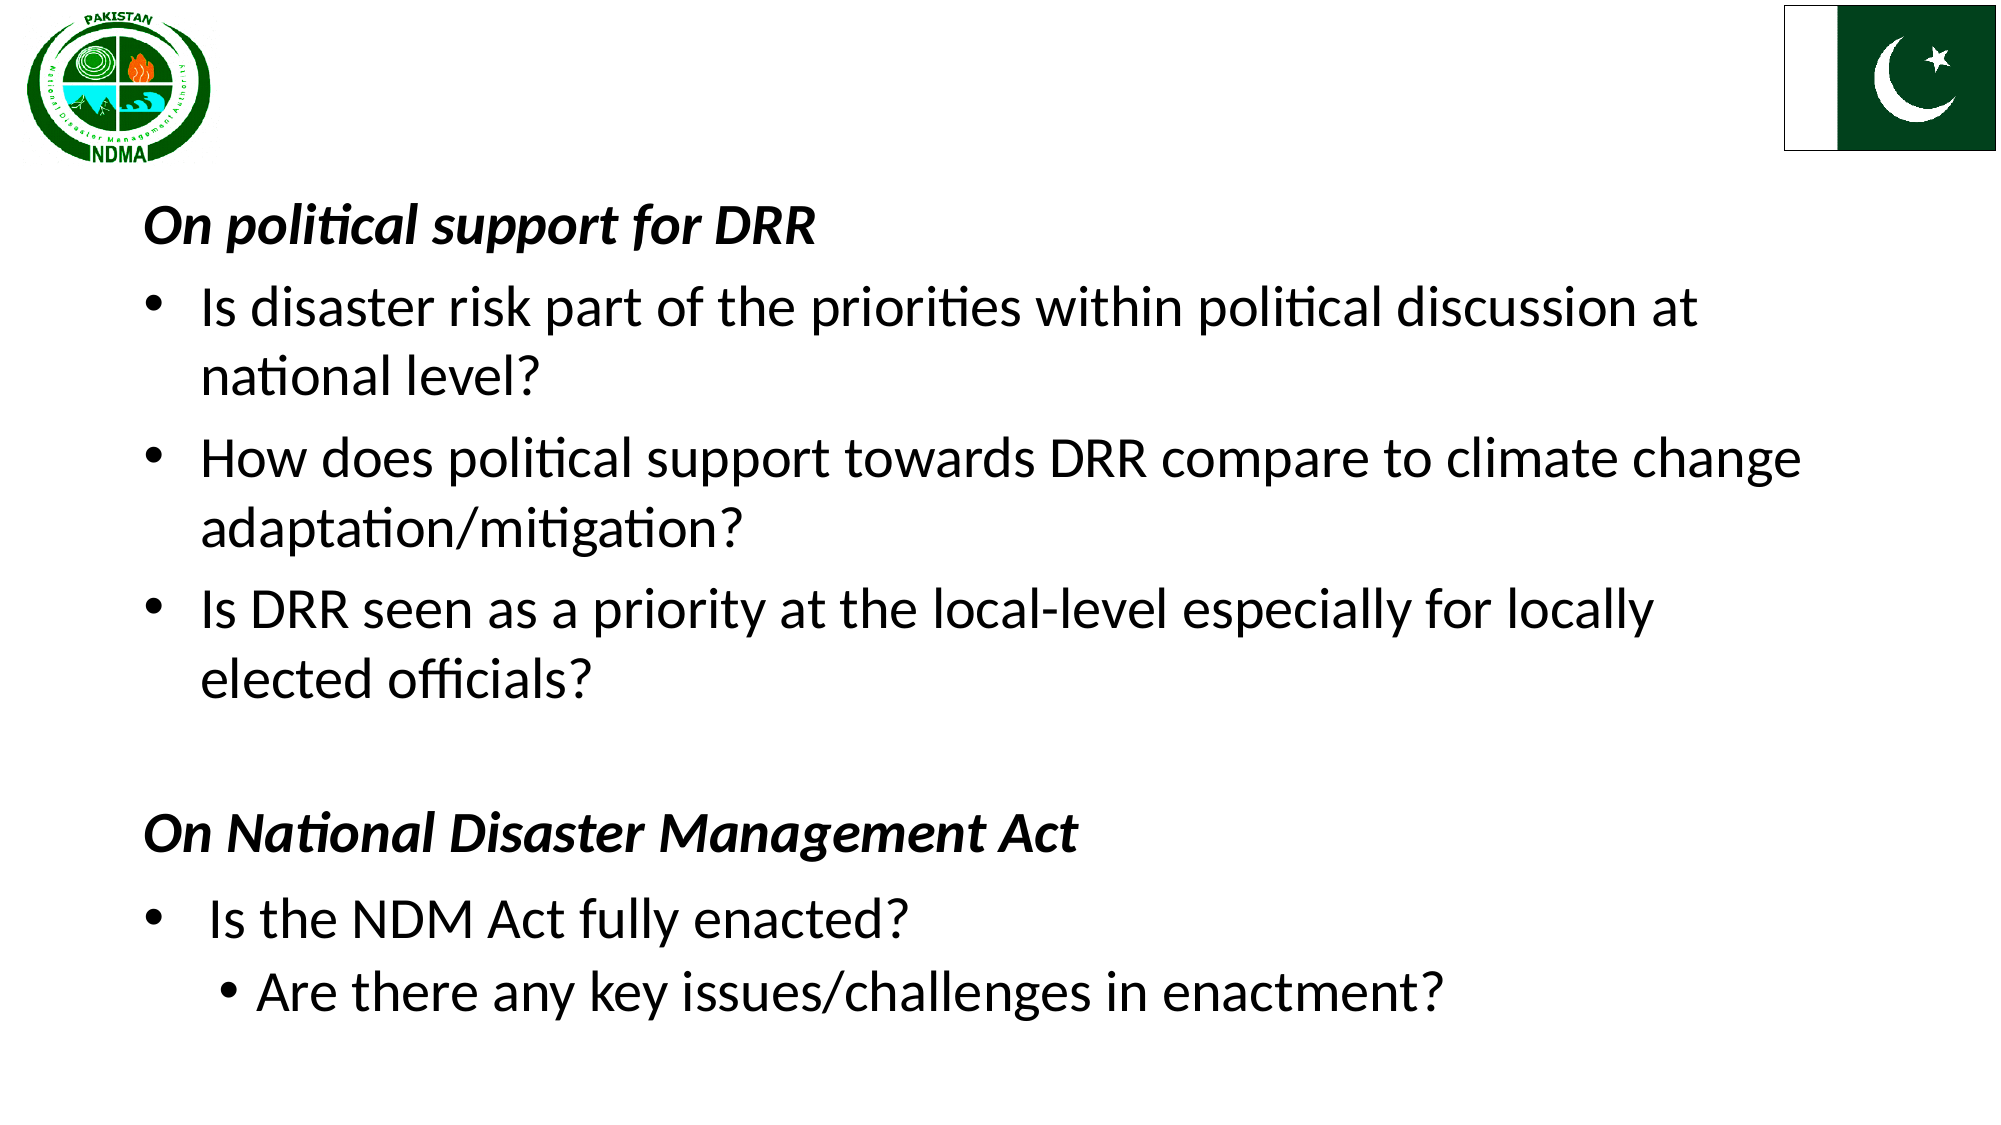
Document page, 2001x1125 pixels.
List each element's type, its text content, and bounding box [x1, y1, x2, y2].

list On political support for DRR Is disaster risk part of the priorities within political discussion at national level? How does political support towards DRR compare to climate change adaptation/mitigation? Is DRR seen as a priority at the local-level especially for locally elected officials? On National Disaster Management Act Is the NDM Act fully enacted? Are there any key issues/challenges in enactment? [128, 178, 1854, 1117]
picture [1785, 6, 1995, 150]
